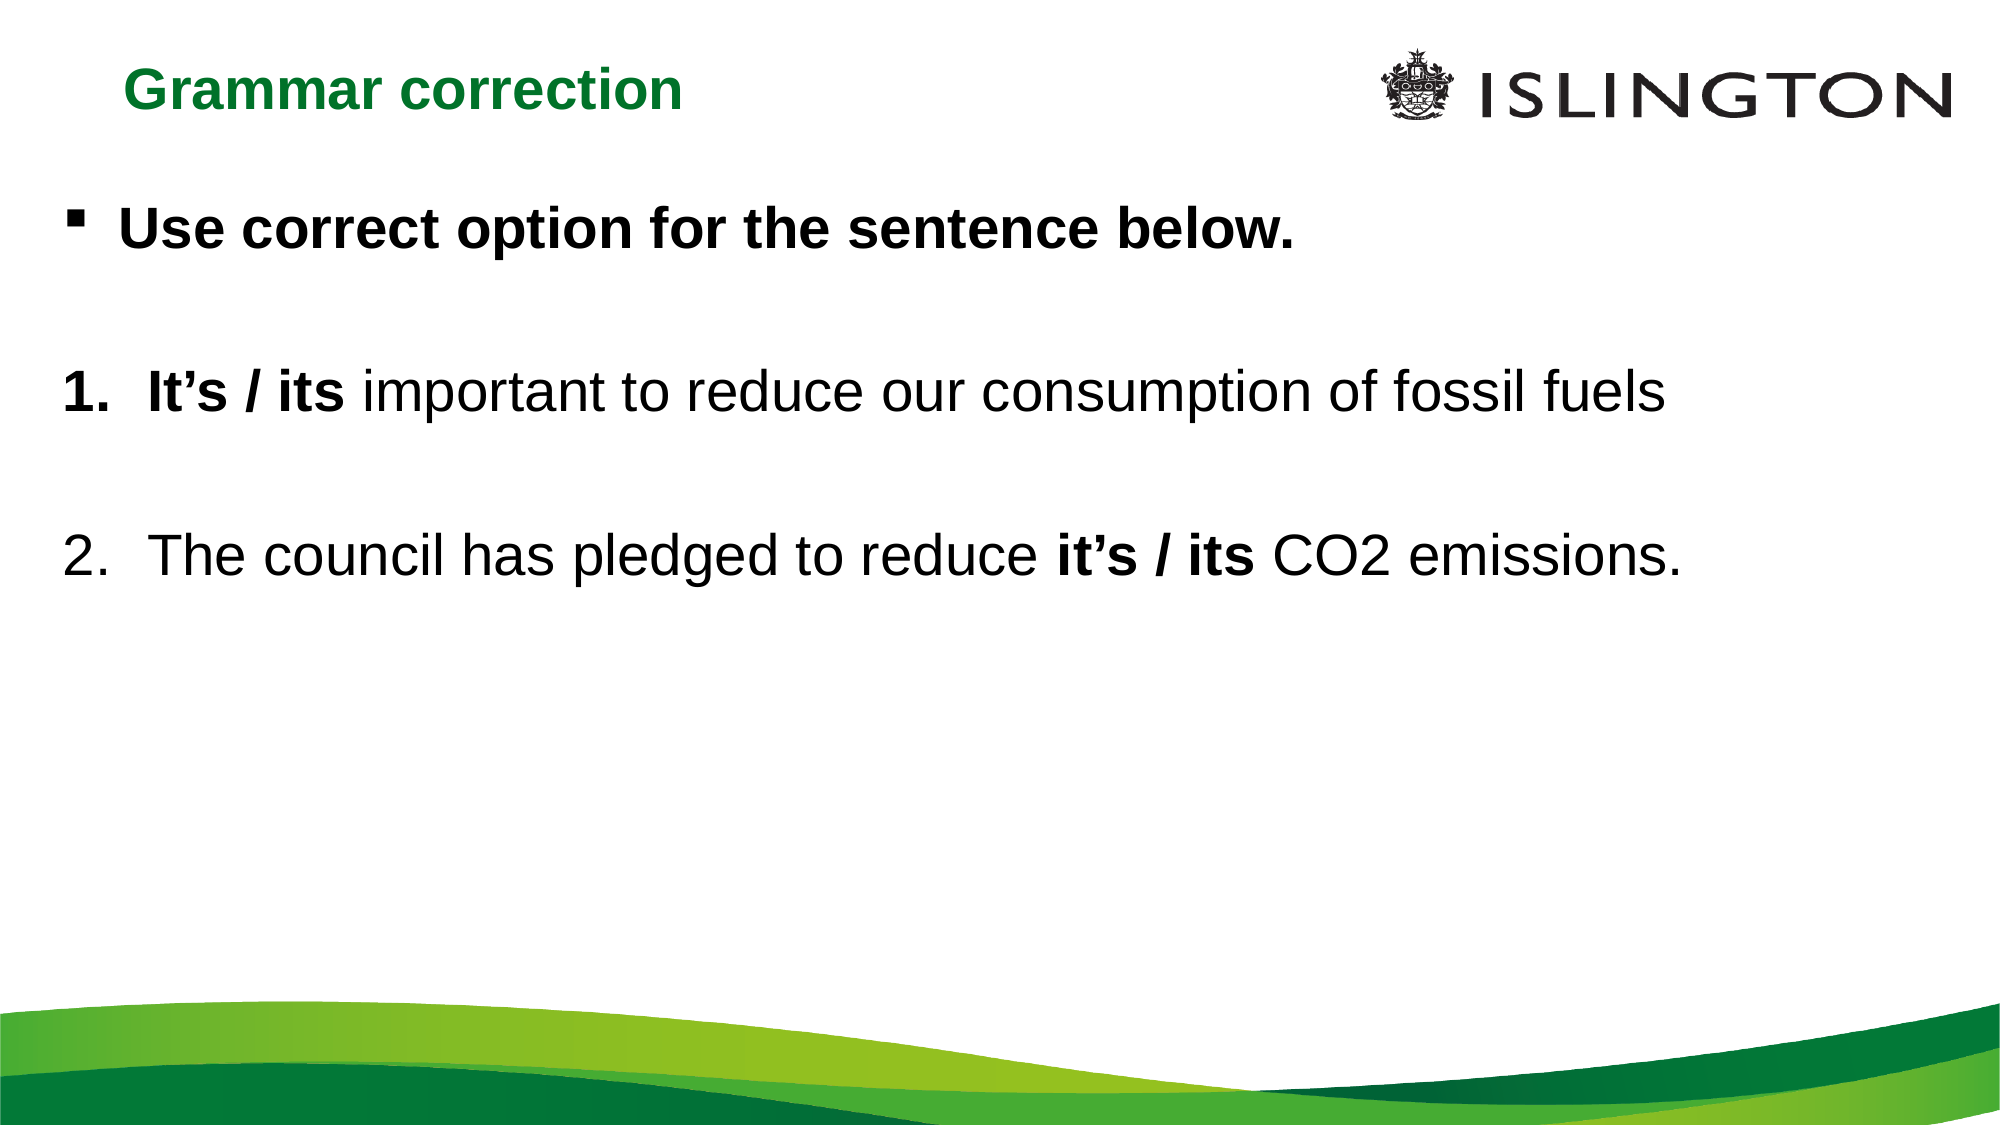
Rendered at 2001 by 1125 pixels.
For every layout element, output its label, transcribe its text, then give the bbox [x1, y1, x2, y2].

list Use correct option for the sentence below. It’s / its important to reduce our consumption of fossil fuels The council has pledged to reduce it’s / its CO2 emissions. [47, 176, 1871, 964]
title Grammar correction [108, 65, 1810, 107]
picture [1381, 48, 1951, 120]
picture [0, 1001, 2000, 1125]
